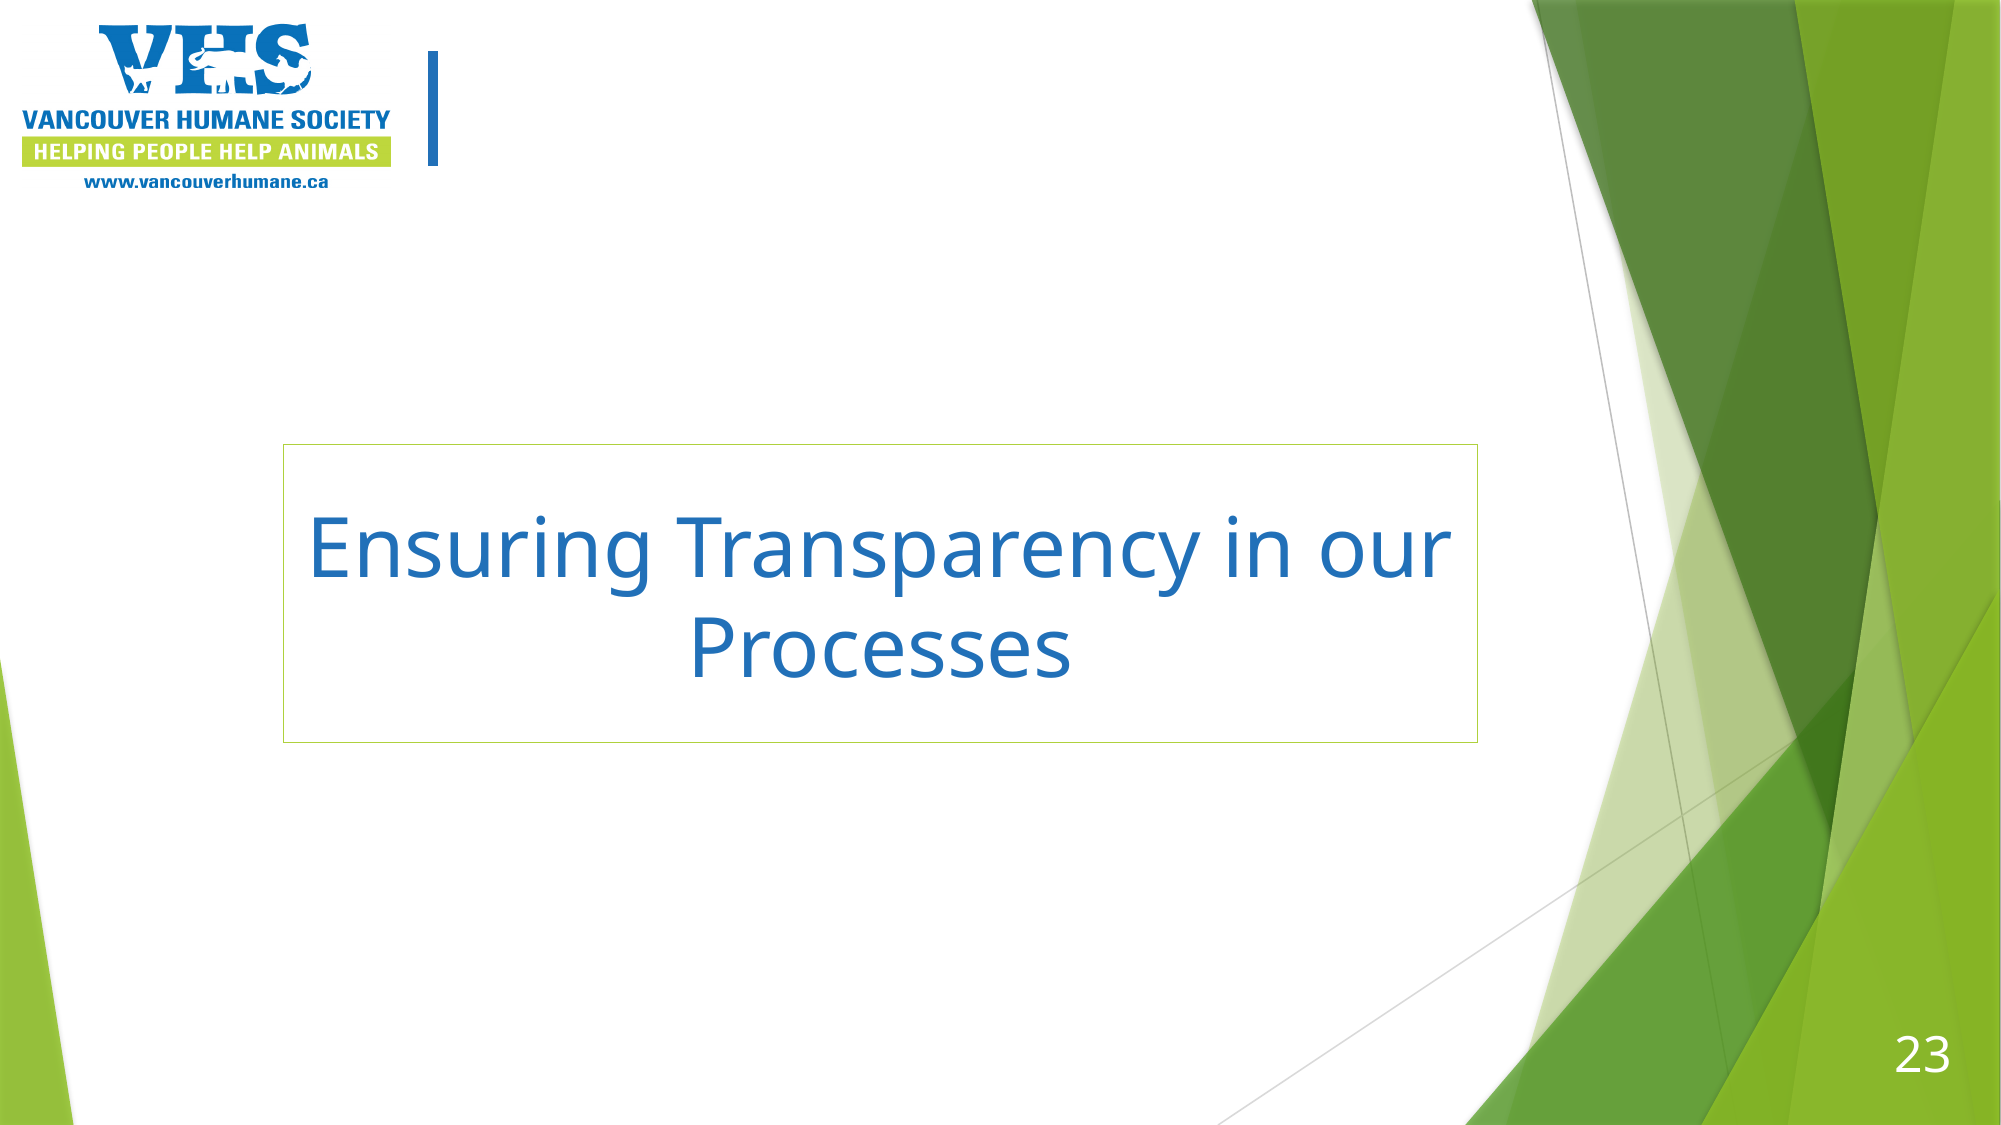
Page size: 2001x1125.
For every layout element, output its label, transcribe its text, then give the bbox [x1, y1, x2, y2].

picture [22, 17, 391, 188]
title Ensuring Transparency in our Processes [283, 444, 1478, 743]
slide_number 23 [1854, 1026, 1967, 1087]
